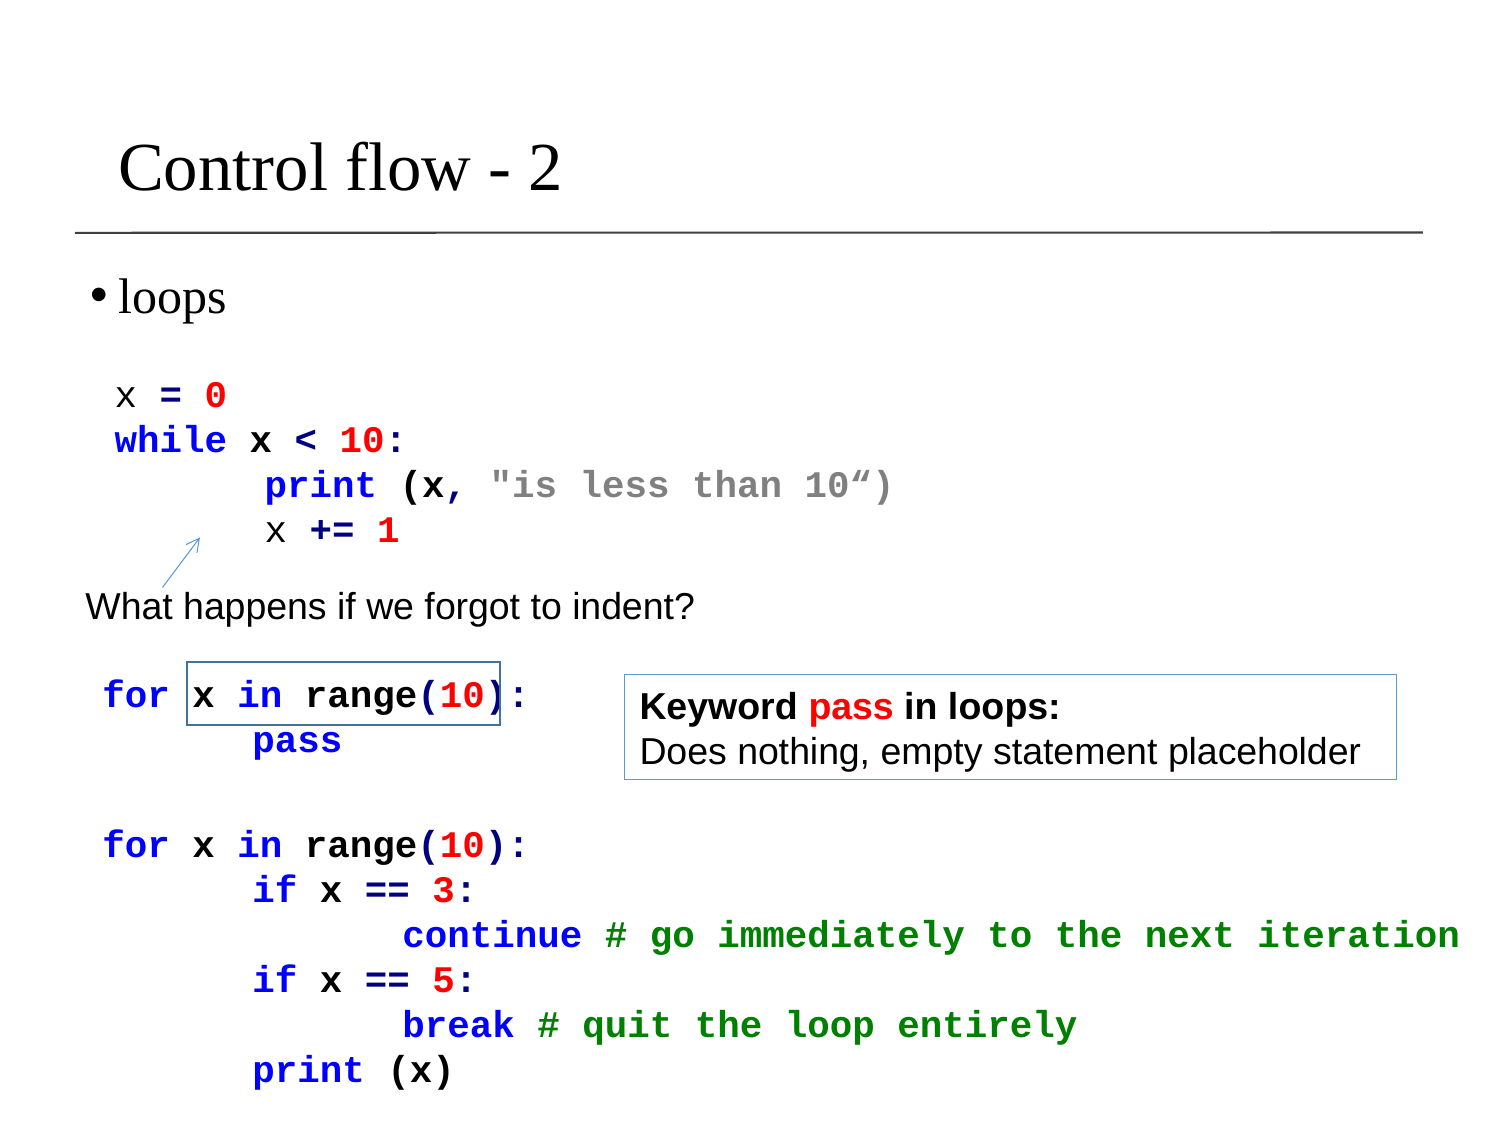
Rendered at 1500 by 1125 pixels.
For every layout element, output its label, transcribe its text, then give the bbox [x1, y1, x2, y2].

text_box x = 0 while x < 10: print (x, "is less than 10“) x += 1 [99, 362, 1225, 558]
text_box What happens if we forgot to indent? [70, 574, 721, 635]
list loops [75, 262, 1425, 388]
text_box [186, 661, 501, 726]
text_box for x in range(10): if x == 3: continue # go immediately to the next iteration if x == 5: break # quit the loop entirely print (x) [87, 812, 1475, 1098]
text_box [162, 537, 200, 588]
text_box Keyword pass in loops: Does nothing, empty statement placeholder [624, 674, 1397, 780]
title Control flow - 2 [103, 59, 1397, 262]
text_box for x in range(10): pass [87, 662, 1175, 768]
